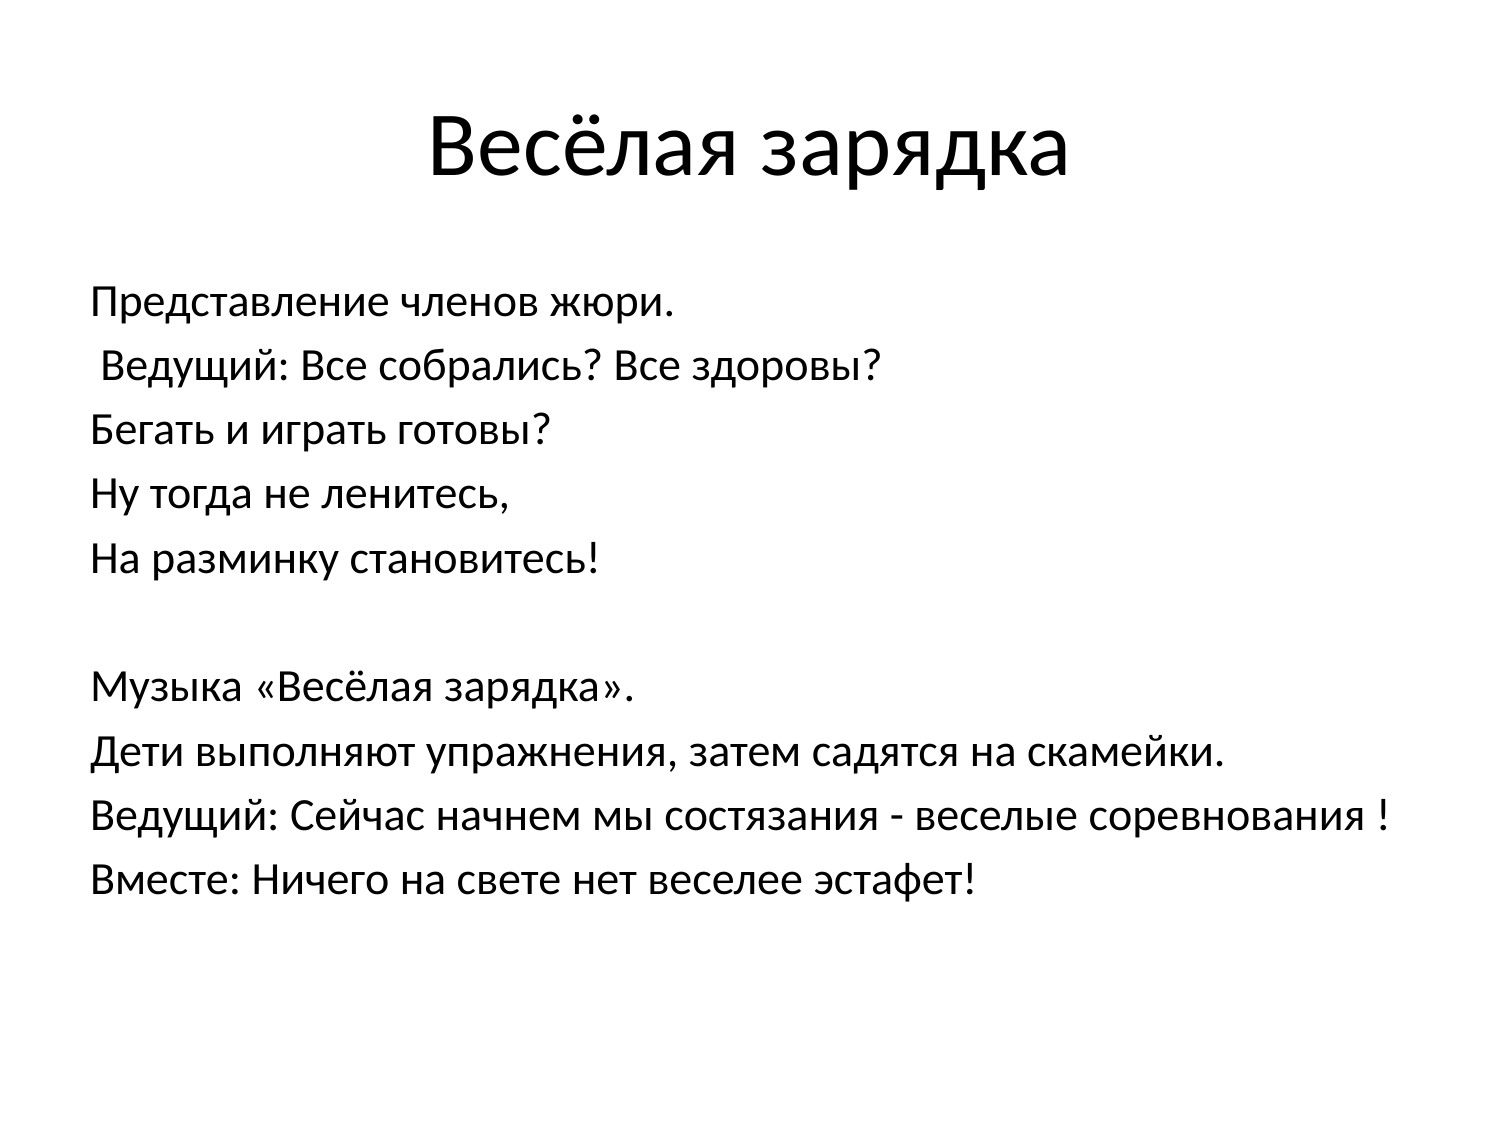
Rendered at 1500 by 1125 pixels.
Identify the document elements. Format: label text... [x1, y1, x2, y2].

title Весёлая зарядка [75, 45, 1425, 233]
list Представление членов жюри. Ведущий: Все собрались? Все здоровы? Бегать и играть готовы? Ну тогда не ленитесь, На разминку становитесь! Музыка «Весёлая зарядка». Дети выполняют упражнения, затем садятся на скамейки. Ведущий: Сейчас начнем мы состязания - веселые соревнования ! Вместе: Ничего на свете нет веселее эстафет! [75, 262, 1425, 1005]
